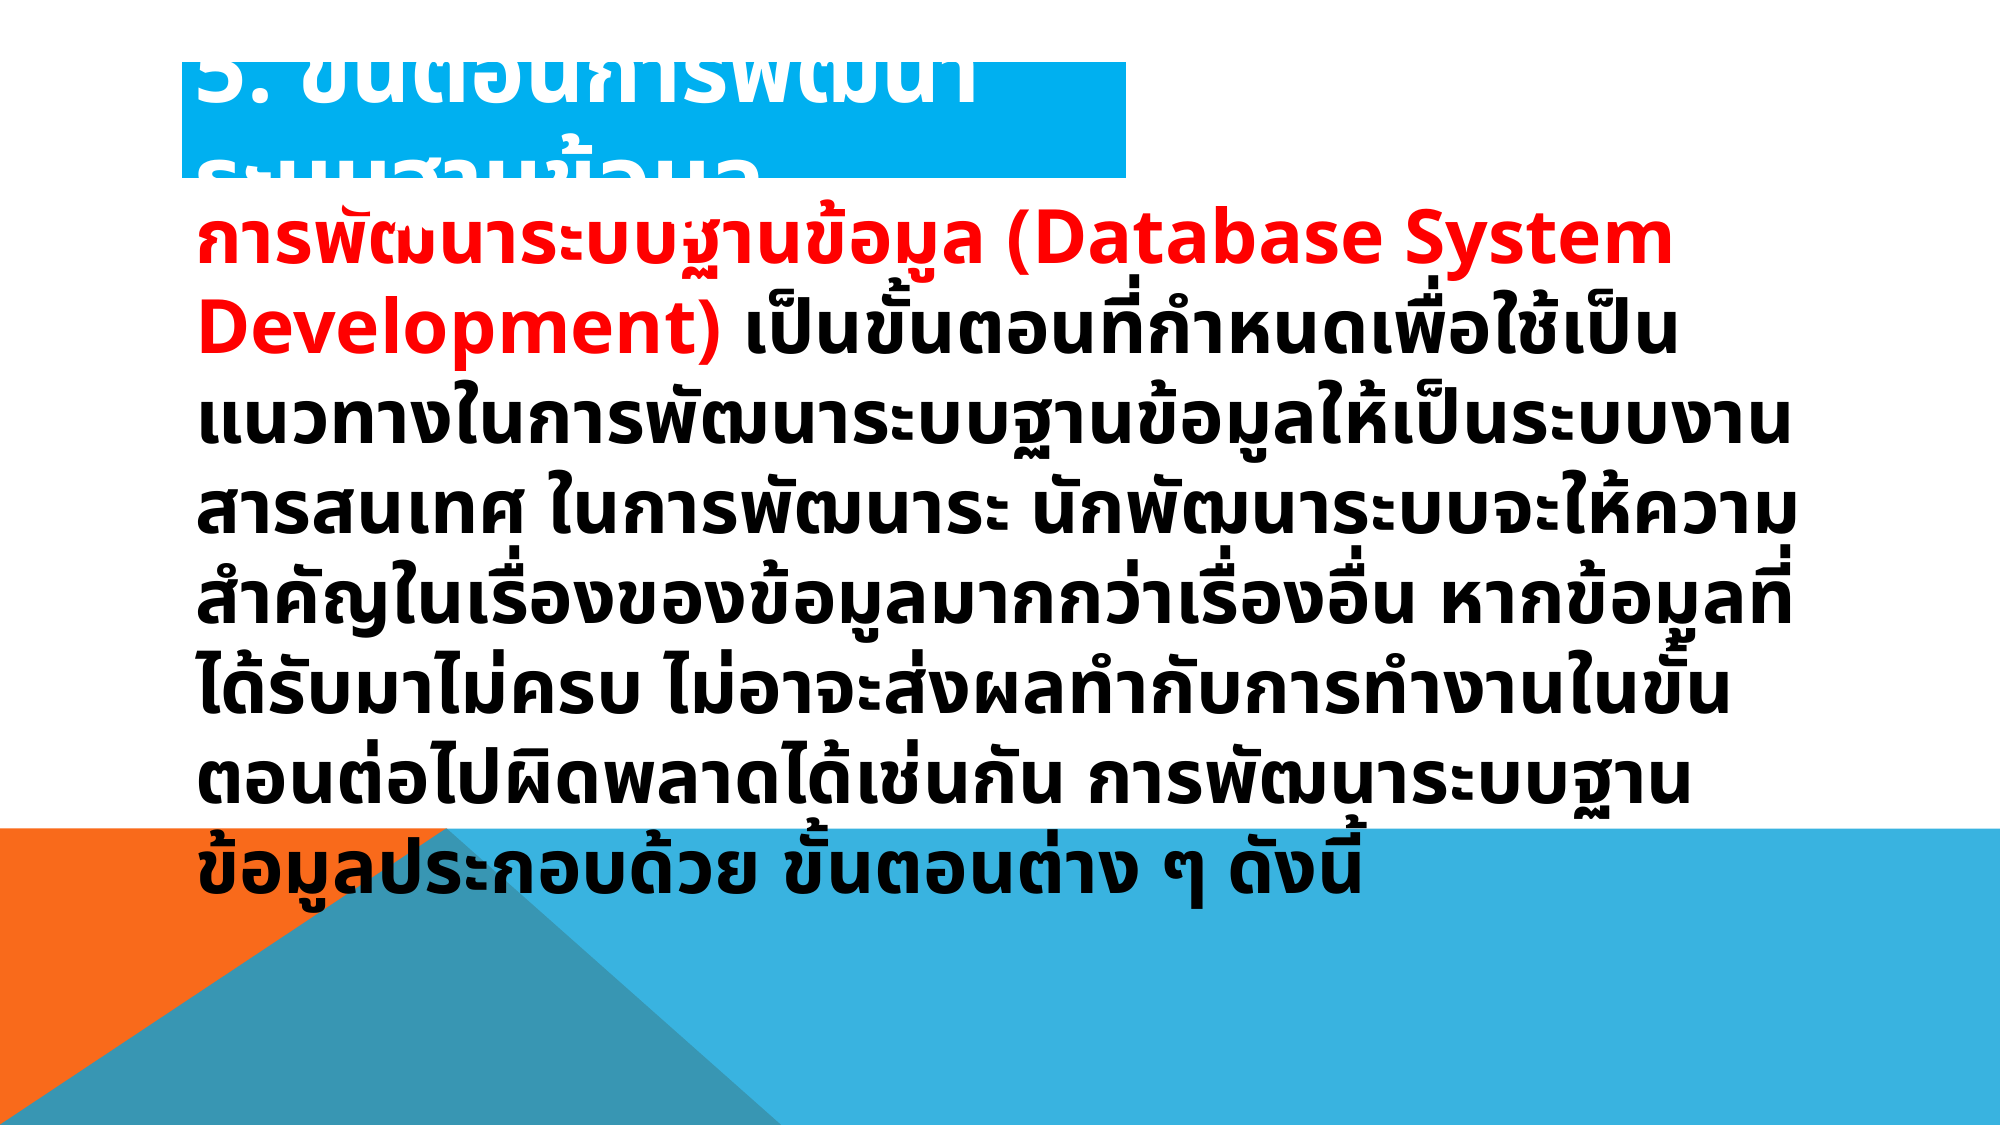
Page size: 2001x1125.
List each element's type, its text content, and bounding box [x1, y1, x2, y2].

text_box 5. ขั้นตอนการพัฒนาระบบฐานข้อมูล [178, 58, 1130, 183]
list การพัฒนาระบบฐานข้อมูล (Database System Development) เป็นขั้นตอนที่กำหนดเพื่อใช้เป็นแนวทางในการพัฒนาระบบฐานข้อมูลให้เป็นระบบงานสารสนเทศ ในการพัฒนาระ นักพัฒนาระบบจะให้ความสำคัญในเรื่องของข้อมูลมากกว่าเรื่องอื่น หากข้อมูลที่ได้รับมาไม่ครบ ไม่อาจะส่งผลทำกับการทำงานในขั้นตอนต่อไปผิดพลาดได้เช่นกัน การพัฒนาระบบฐานข้อมูลประกอบด้วย ขั้นตอนต่าง ๆ ดังนี้ [180, 180, 1825, 768]
